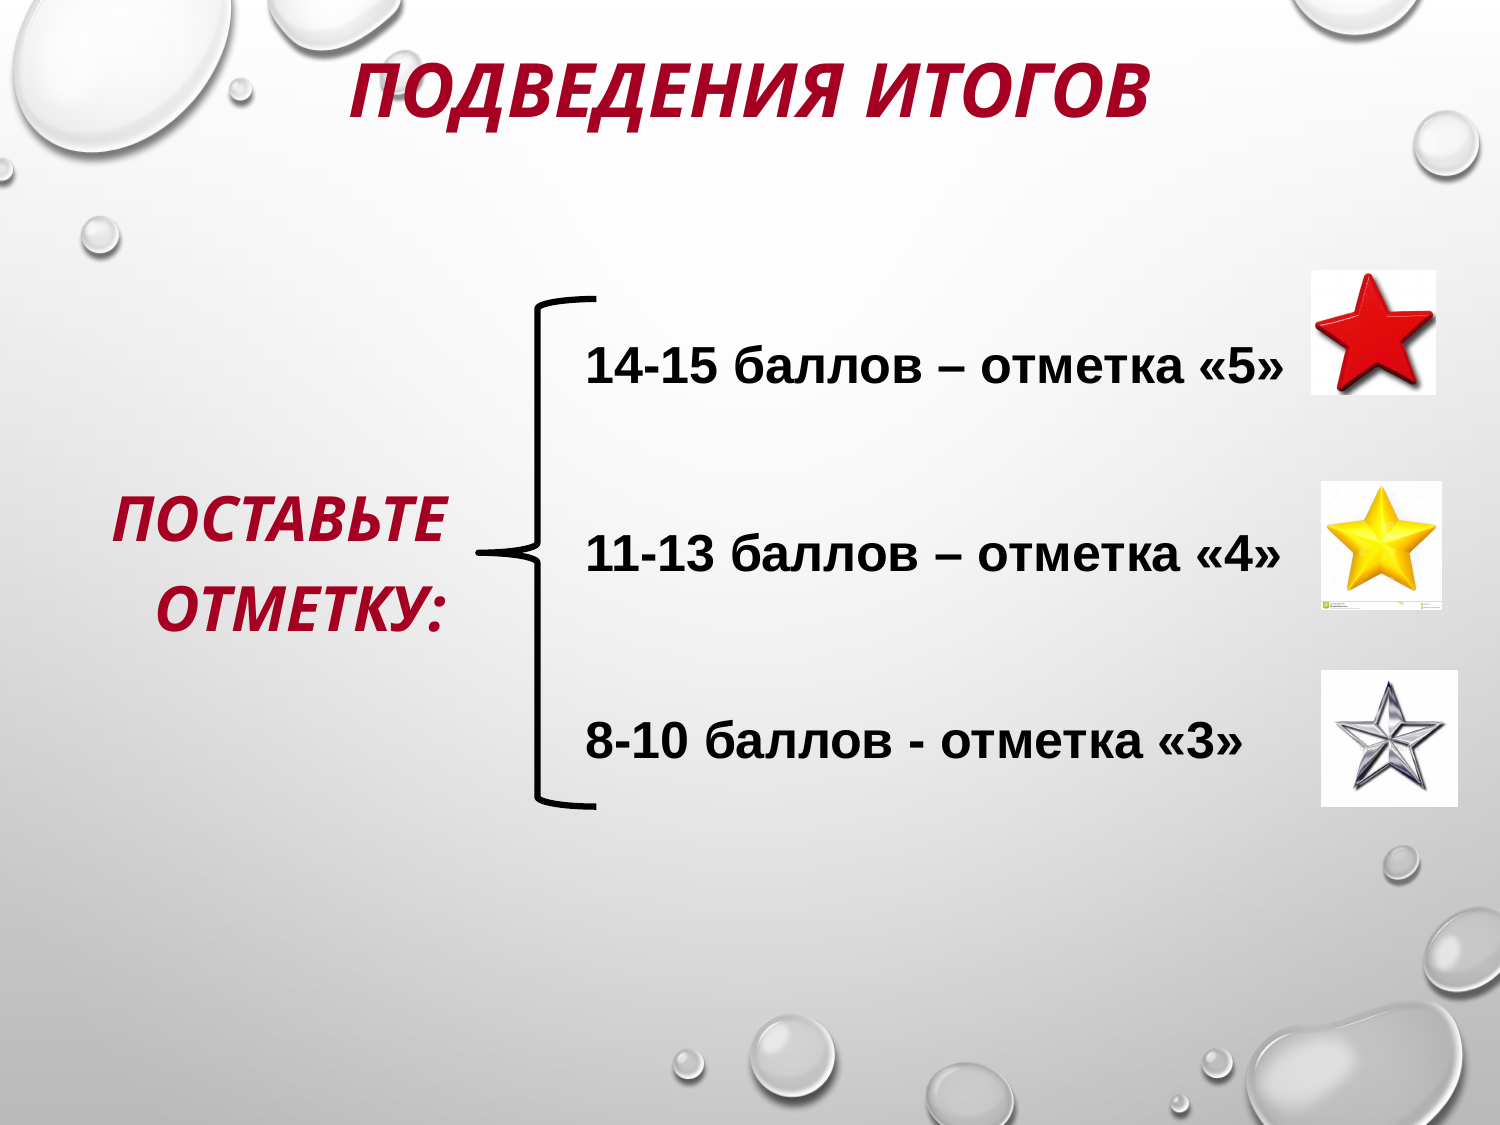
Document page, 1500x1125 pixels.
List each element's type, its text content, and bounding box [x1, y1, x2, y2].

text_box 14-15 баллов – отметка «5» 11-13 баллов – отметка «4» 8-10 баллов - отметка «3» [597, 324, 1410, 777]
picture [0, 0, 1500, 1125]
title Подведения итогов [75, 45, 1425, 143]
list Поставьте отметку: [4, 456, 536, 689]
text_box [477, 298, 597, 808]
